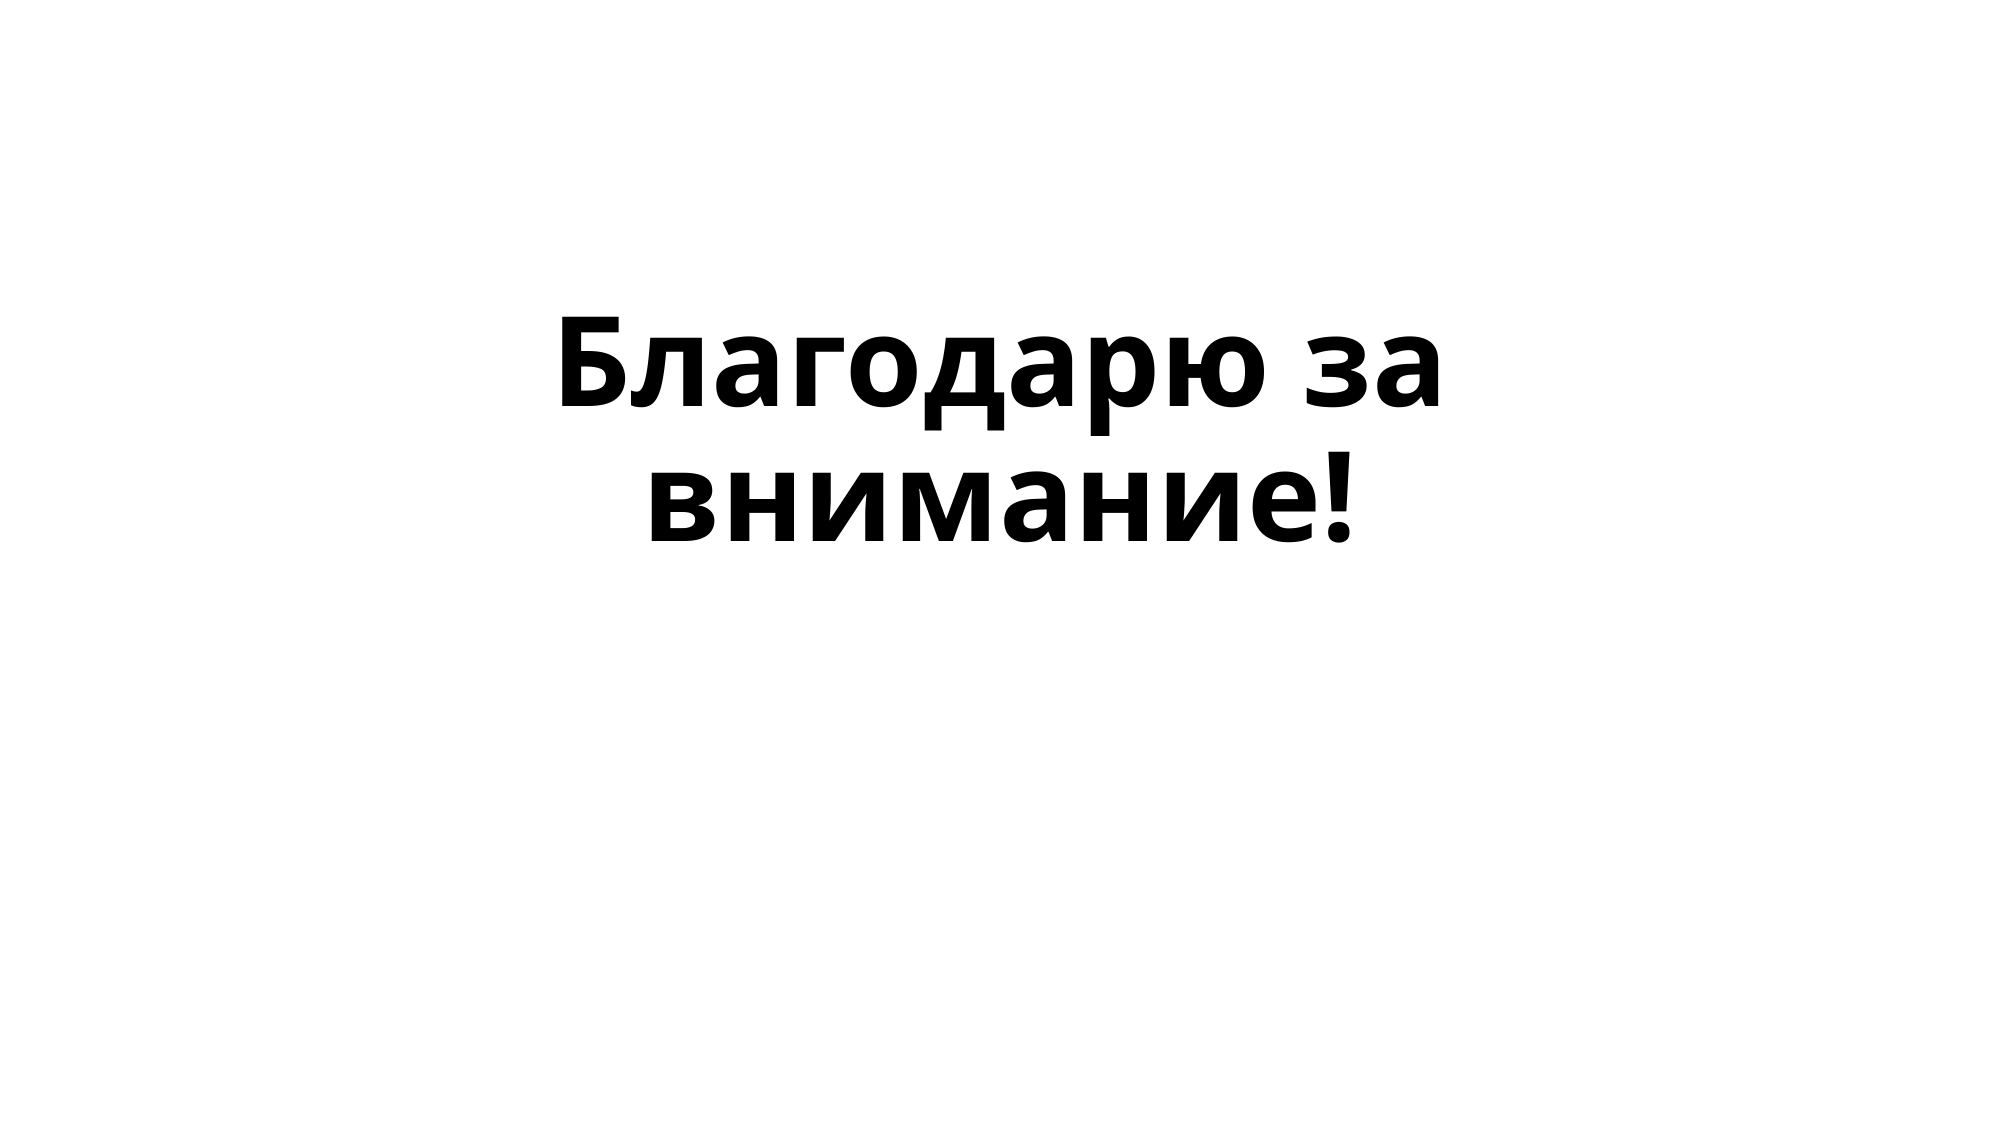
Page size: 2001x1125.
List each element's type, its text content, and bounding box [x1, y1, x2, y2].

title Благодарю за внимание! [249, 184, 1750, 576]
